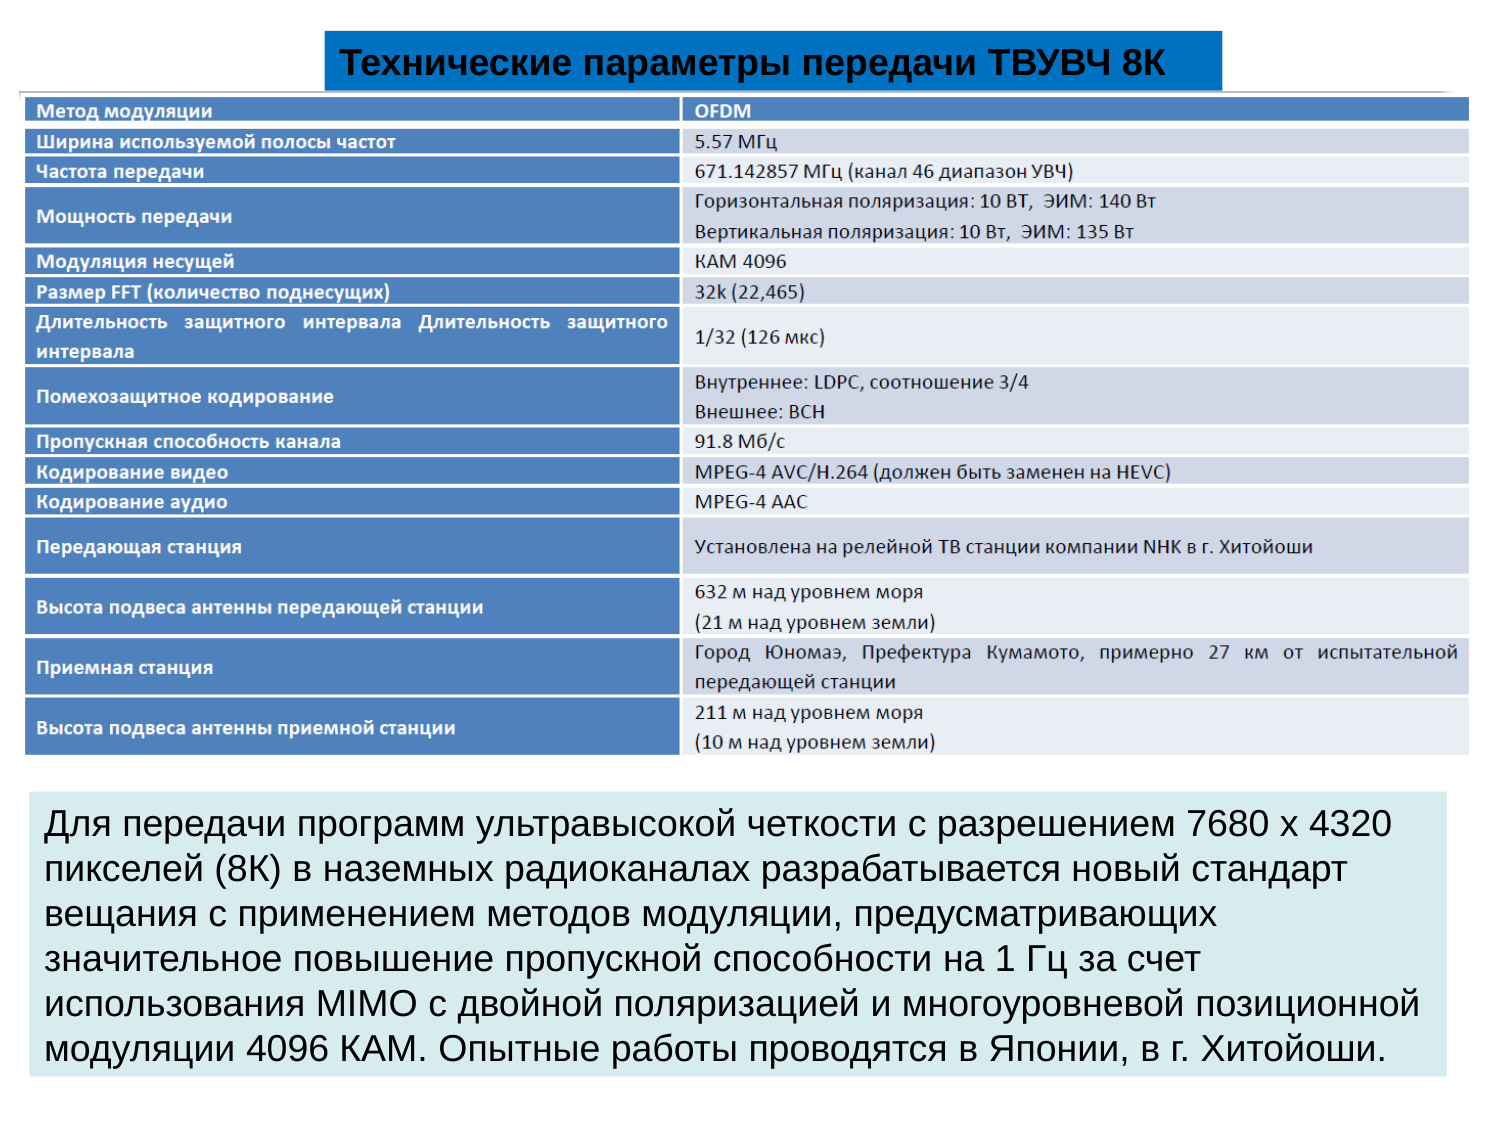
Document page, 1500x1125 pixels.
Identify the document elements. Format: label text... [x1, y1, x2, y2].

text_box Технические параметры передачи ТВУВЧ 8К [324, 30, 1223, 89]
text_box Для передачи программ ультравысокой четкости с разрешением 7680 х 4320 пикселей (8К) в наземных радиоканалах разрабатывается новый стандарт вещания с применением методов модуляции, предусматривающих значительное повышение пропускной способности на 1 Гц за счет использования MIMO с двойной поляризацией и многоуровневой позиционной модуляции 4096 КАМ. Опытные работы проводятся в Японии, в г. Хитойоши. [29, 791, 1447, 1077]
picture [19, 90, 1471, 764]
